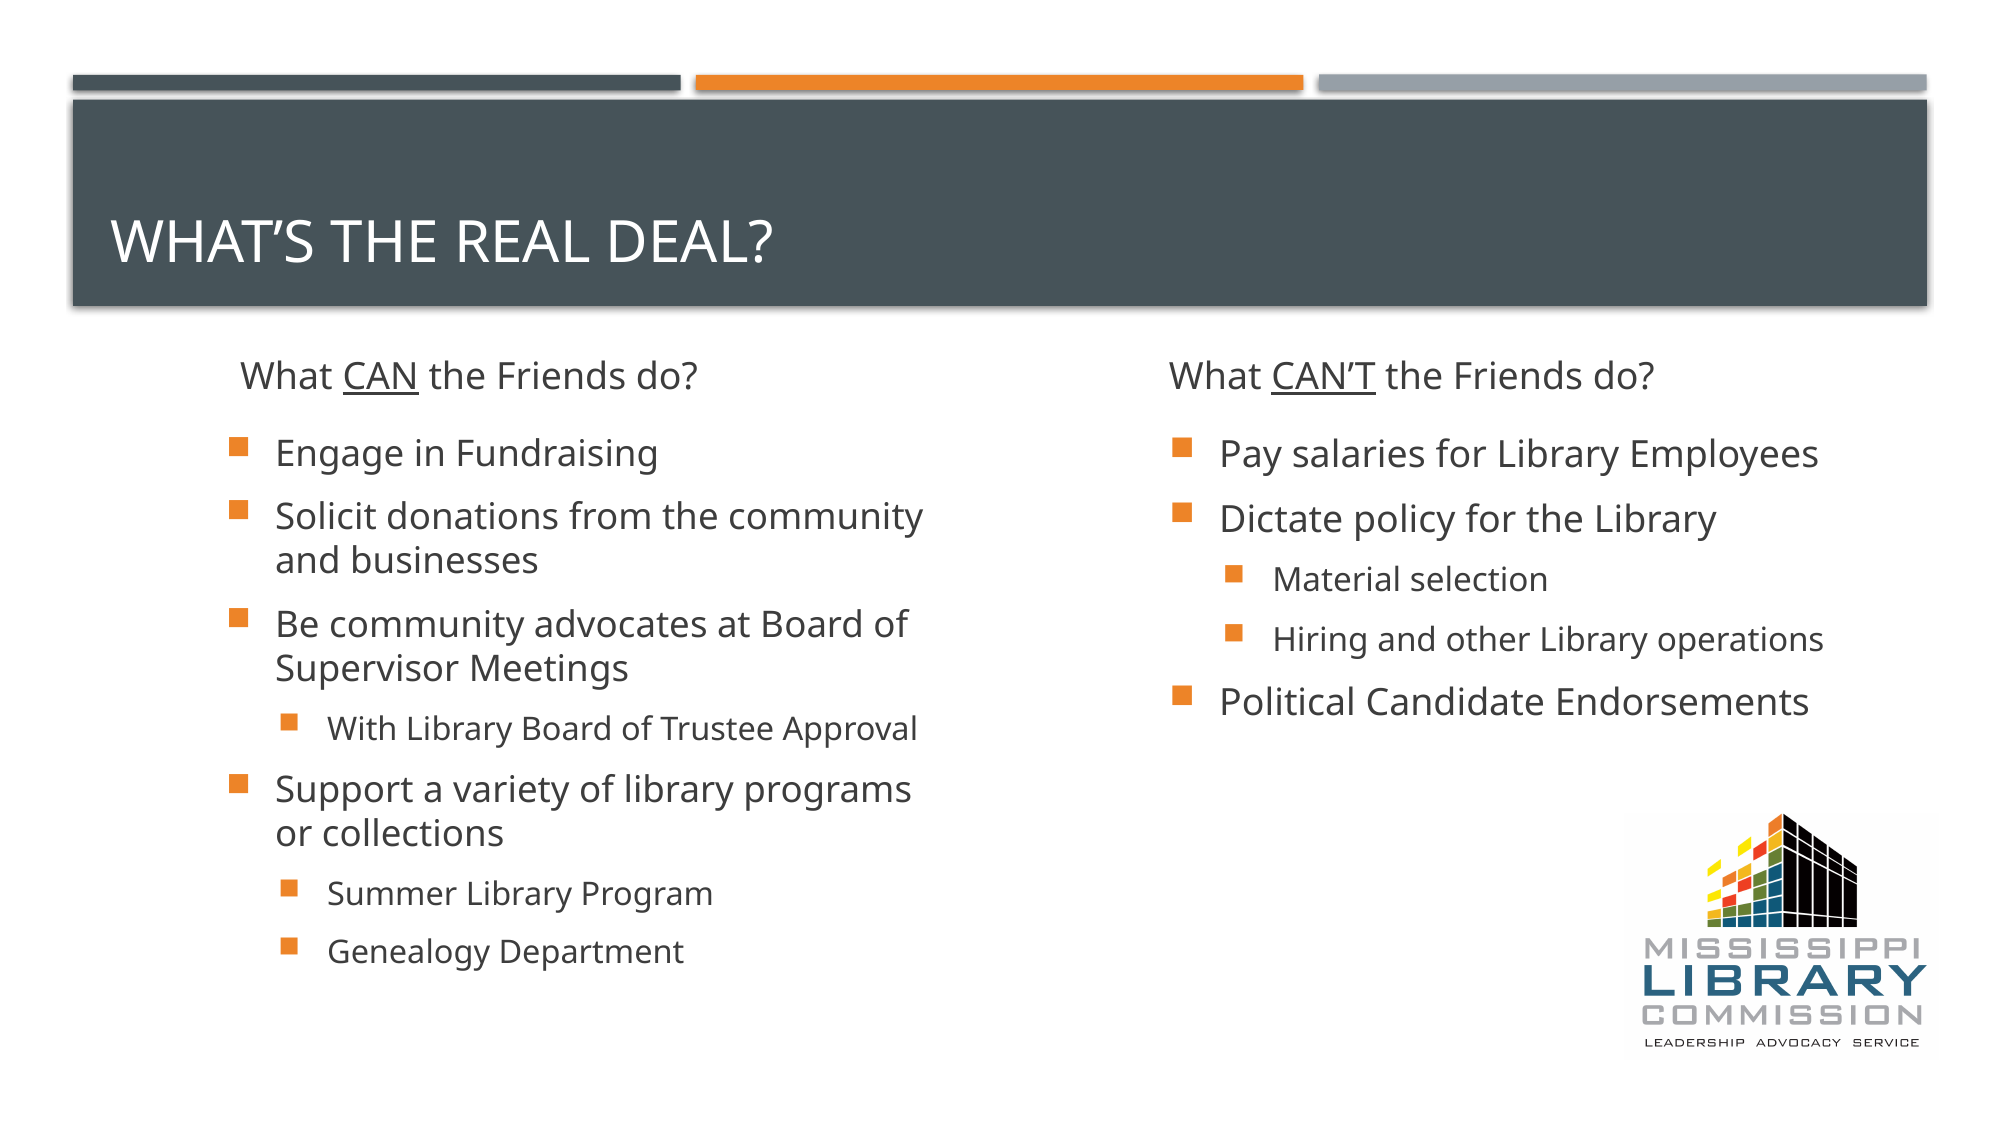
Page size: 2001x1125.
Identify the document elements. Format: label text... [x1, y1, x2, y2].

list Engage in Fundraising Solicit donations from the community and businesses Be community advocates at Board of Supervisor Meetings With Library Board of Trustee Approval Support a variety of library programs or collections Summer Library Program Genealogy Department [210, 421, 941, 1010]
list What CAN’T the Friends do? [1153, 327, 1830, 422]
list Pay salaries for Library Employees Dictate policy for the Library Material selection Hiring and other Library operations Political Candidate Endorsements [1153, 421, 1884, 731]
title What’s the Real Deal? [95, 119, 1905, 282]
list What CAN the Friends do? [225, 327, 902, 422]
picture [1623, 813, 1940, 1061]
